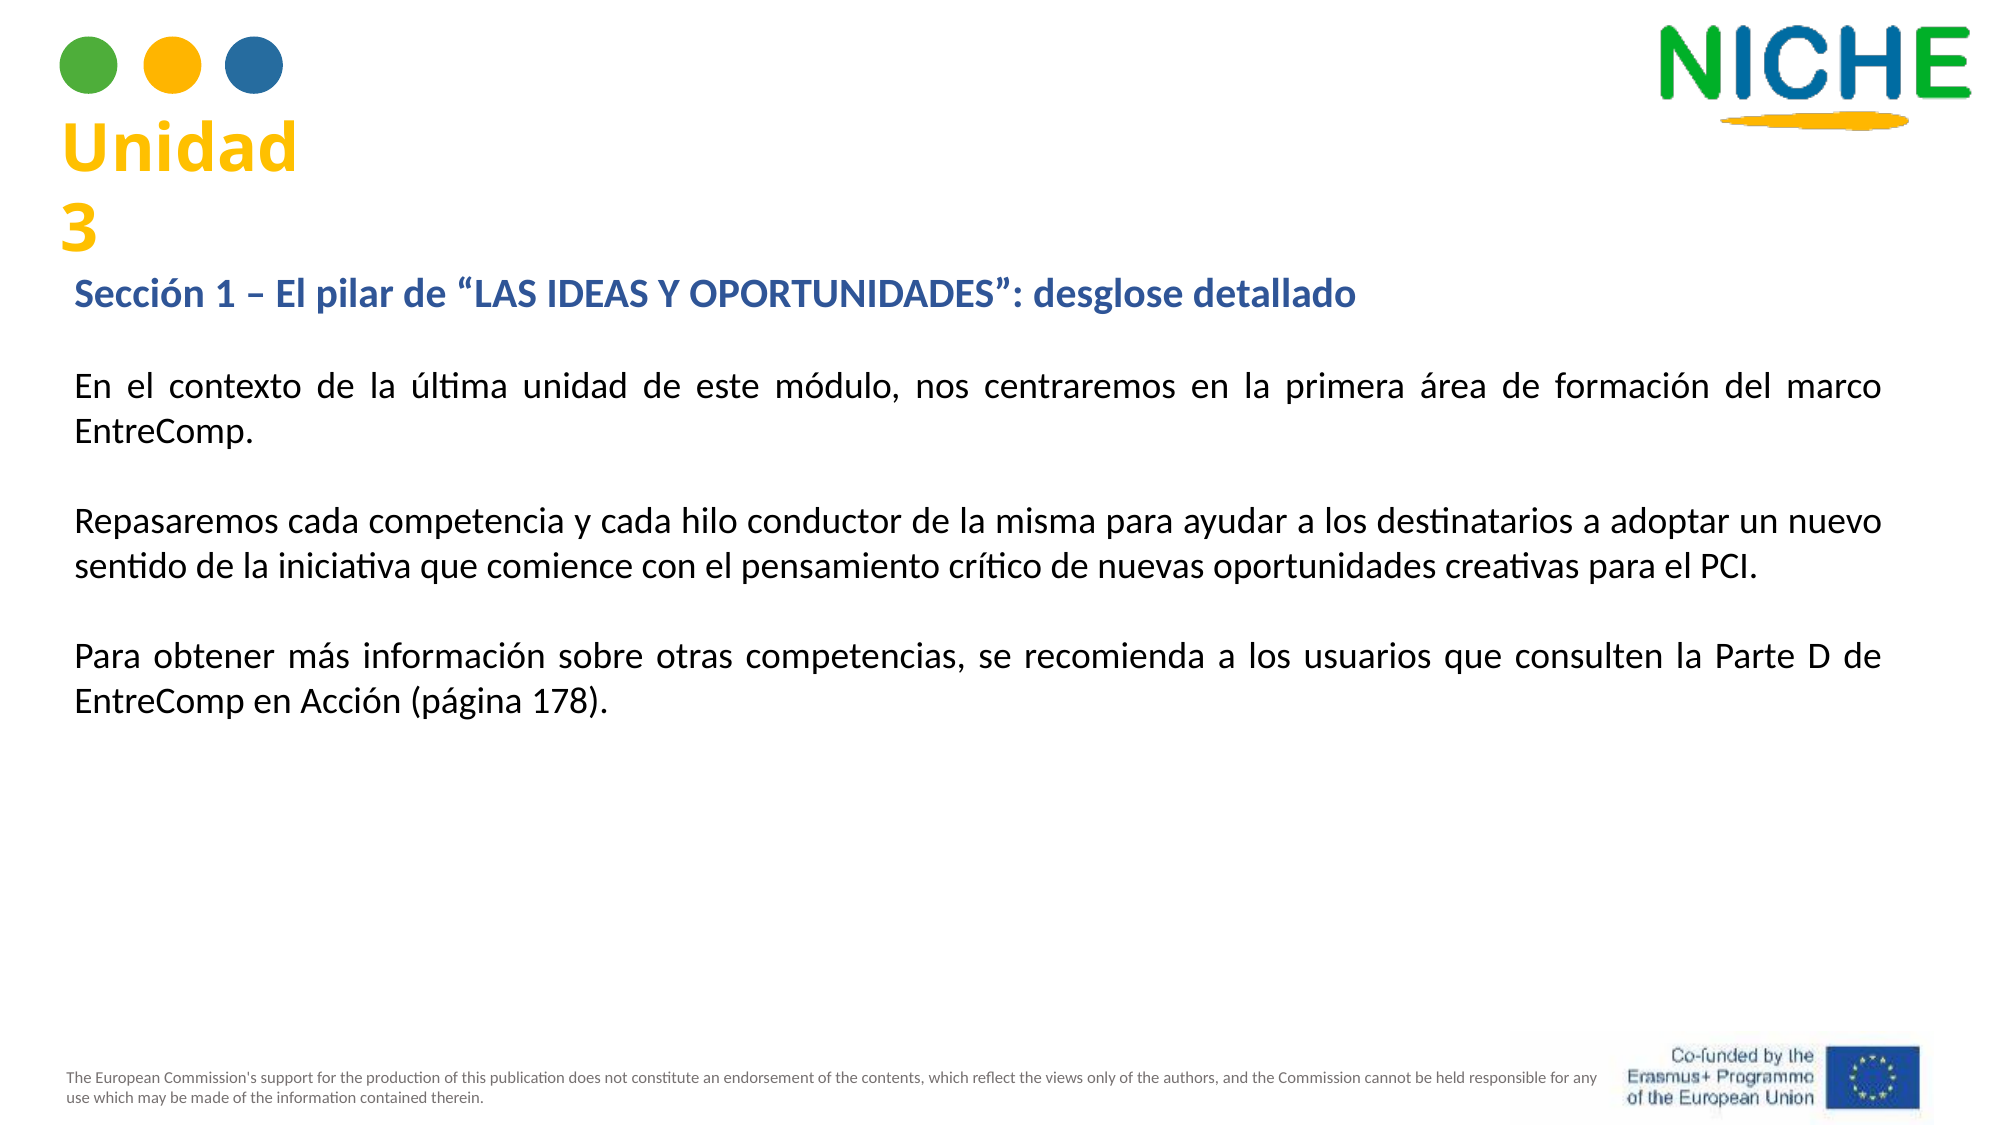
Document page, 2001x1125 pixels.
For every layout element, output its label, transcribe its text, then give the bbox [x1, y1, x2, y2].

text_box Unidad 3 [46, 96, 329, 272]
picture [1633, 0, 1998, 145]
picture [1510, 1031, 1934, 1125]
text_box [59, 36, 283, 94]
text_box Sección 1 – El pilar de “LAS IDEAS Y OPORTUNIDADES”: desglose detallado En el contexto de la última unidad de este módulo, nos centraremos en la primera área de formación del marco EntreComp. Repasaremos cada competencia y cada hilo conductor de la misma para ayudar a los destinatarios a adoptar un nuevo sentido de la iniciativa que comience con el pensamiento crítico de nuevas oportunidades creativas para el PCI. Para obtener más información sobre otras competencias, se recomienda a los usuarios que consulten la Parte D de EntreComp en Acción (página 178). [59, 258, 1900, 729]
text_box The European Commission's support for the production of this publication does not constitute an endorsement of the contents, which reflect the views only of the authors, and the Commission cannot be held responsible for any use which may be made of the information contained therein. [51, 1059, 1510, 1114]
